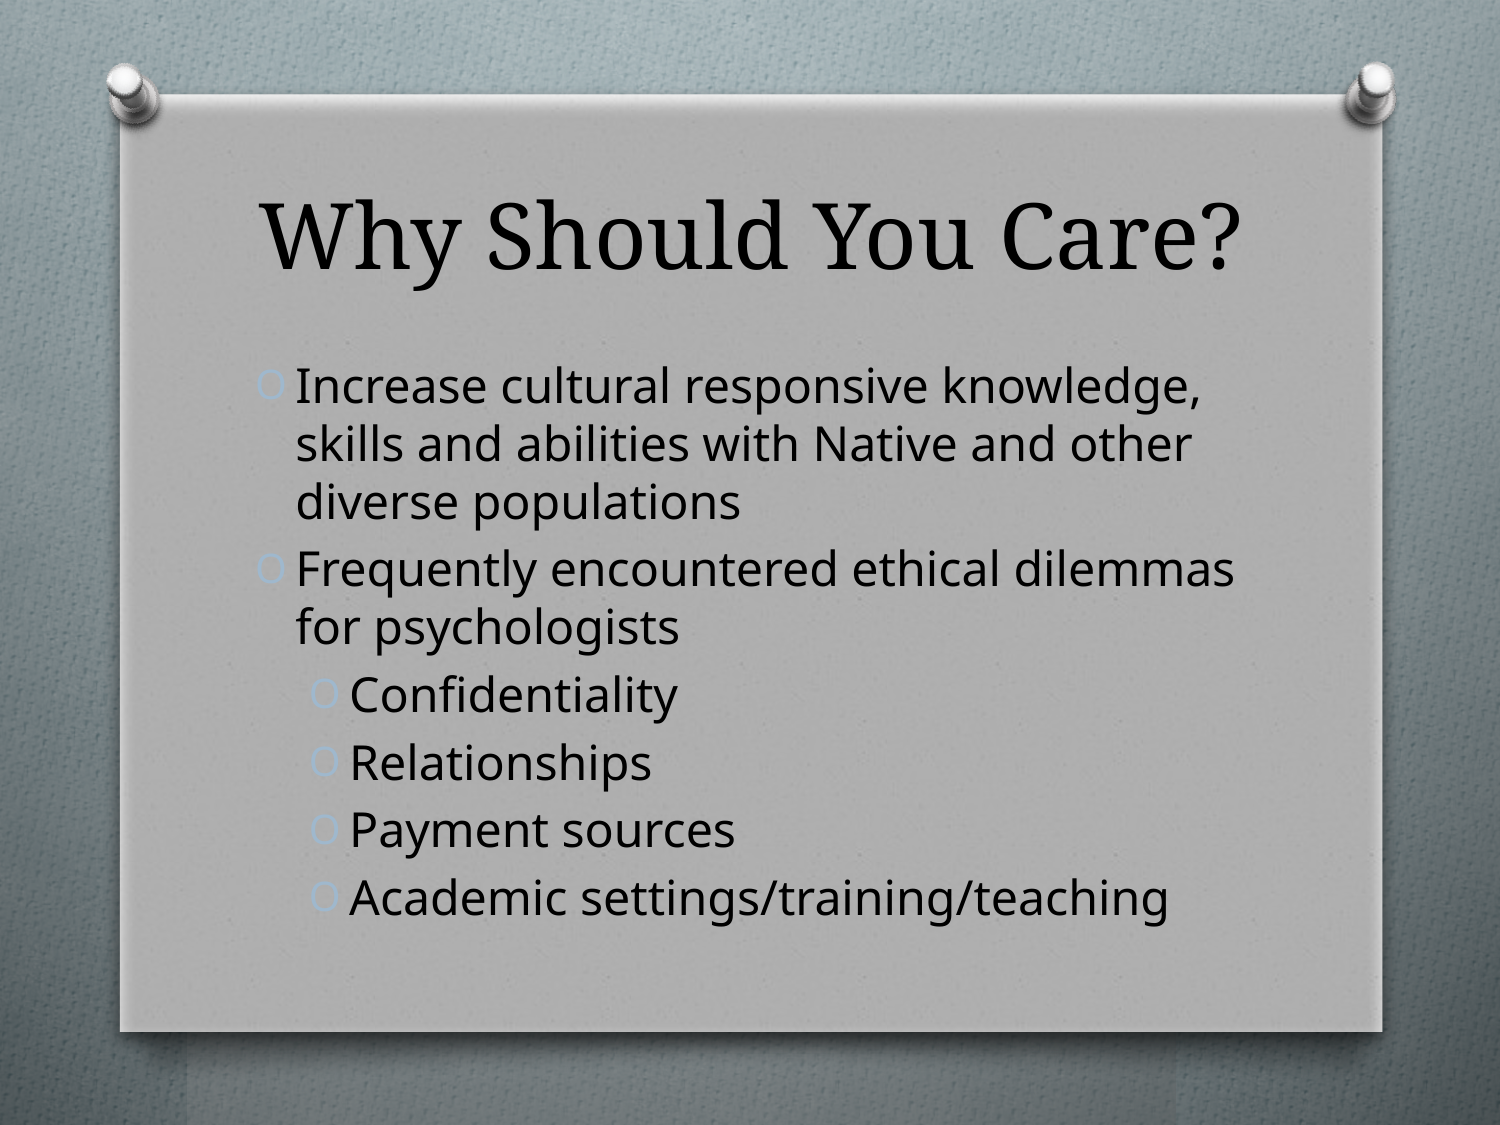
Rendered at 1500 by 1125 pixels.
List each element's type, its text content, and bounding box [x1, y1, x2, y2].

picture [75, 29, 198, 153]
list Increase cultural responsive knowledge, skills and abilities with Native and other diverse populations Frequently encountered ethical dilemmas for psychologists Confidentiality Relationships Payment sources Academic settings/training/teaching [240, 347, 1257, 939]
picture [1317, 35, 1439, 156]
title Why Should You Care? [179, 134, 1323, 332]
